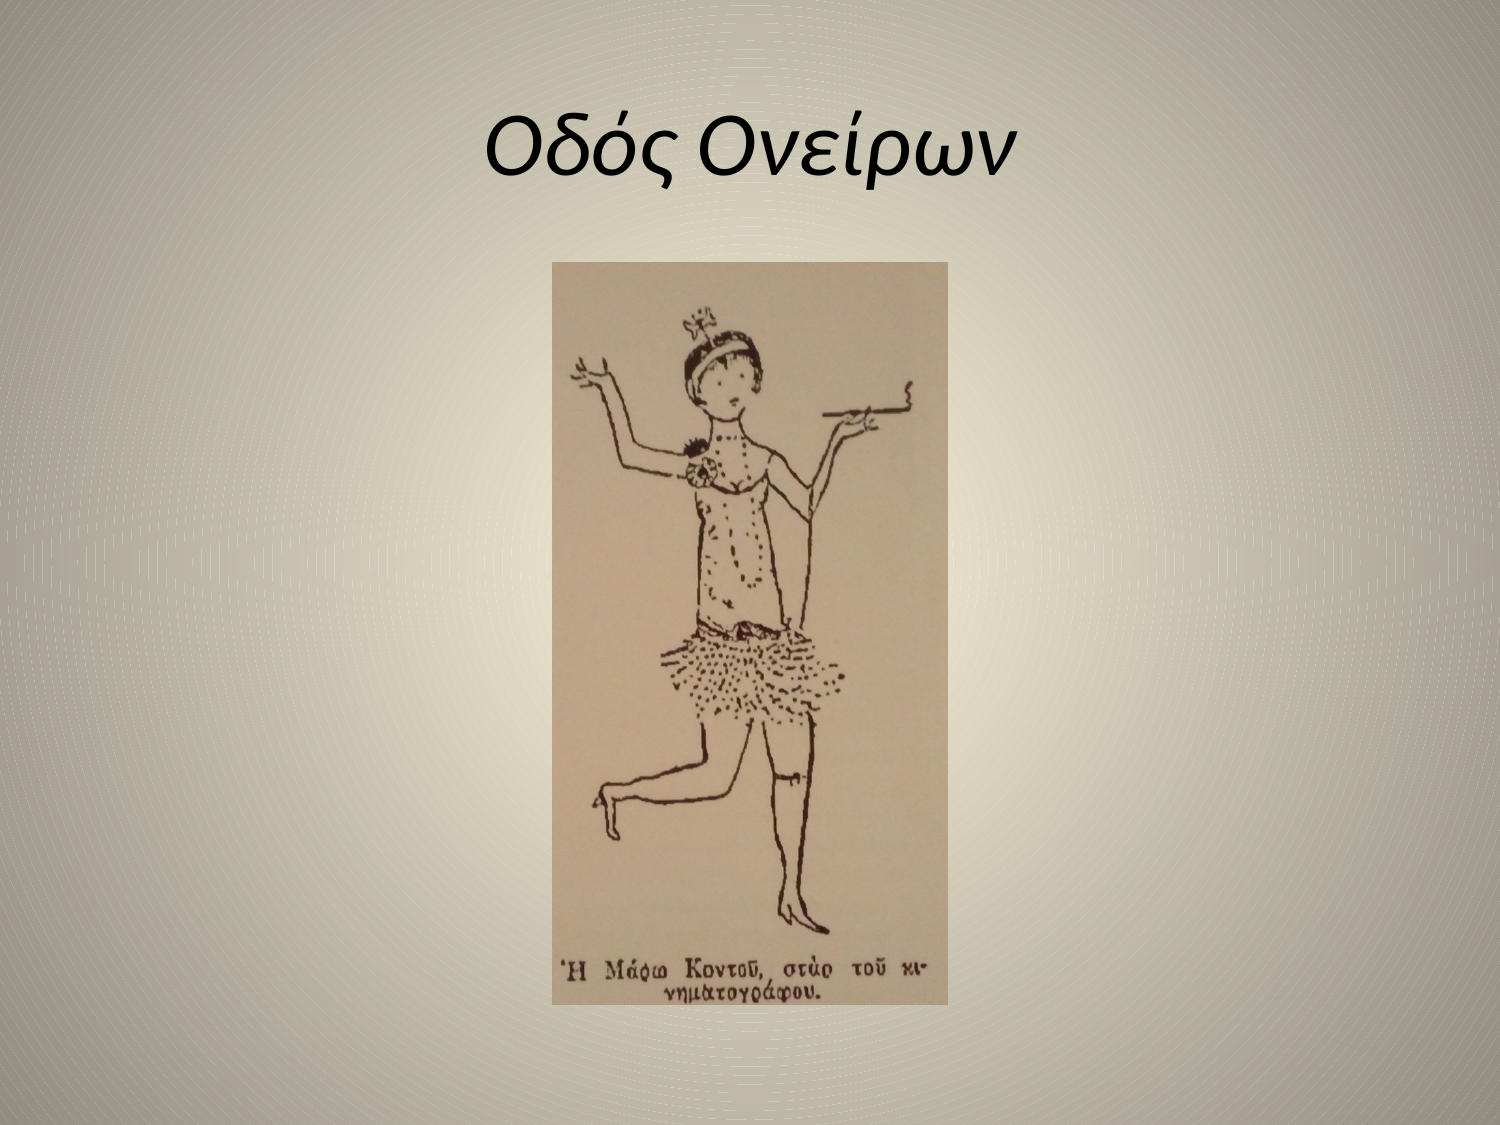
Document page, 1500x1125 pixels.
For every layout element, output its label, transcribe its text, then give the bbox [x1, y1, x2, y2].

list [551, 262, 949, 1006]
title Οδός Ονείρων [75, 45, 1425, 233]
